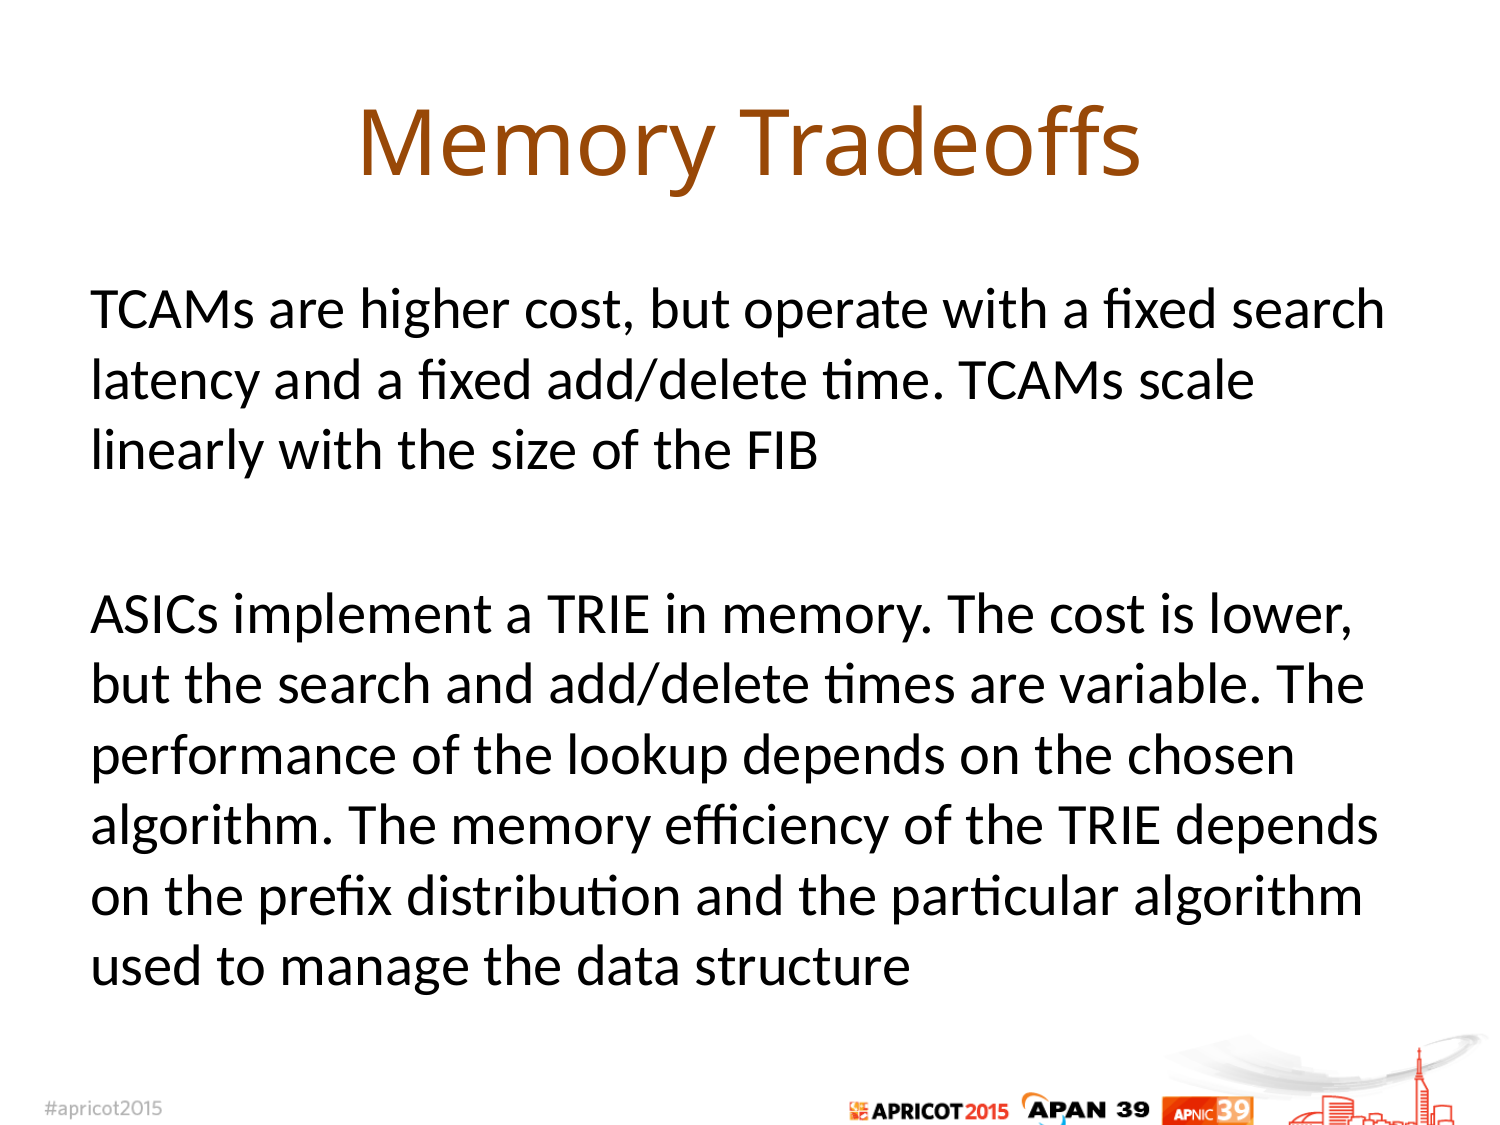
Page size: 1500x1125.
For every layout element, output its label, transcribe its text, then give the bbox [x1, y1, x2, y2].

picture [0, 0, 1500, 1125]
title Memory Tradeoffs [75, 45, 1425, 233]
list TCAMs are higher cost, but operate with a fixed search latency and a fixed add/delete time. TCAMs scale linearly with the size of the FIB ASICs implement a TRIE in memory. The cost is lower, but the search and add/delete times are variable. The performance of the lookup depends on the chosen algorithm. The memory efficiency of the TRIE depends on the prefix distribution and the particular algorithm used to manage the data structure [75, 262, 1425, 1005]
